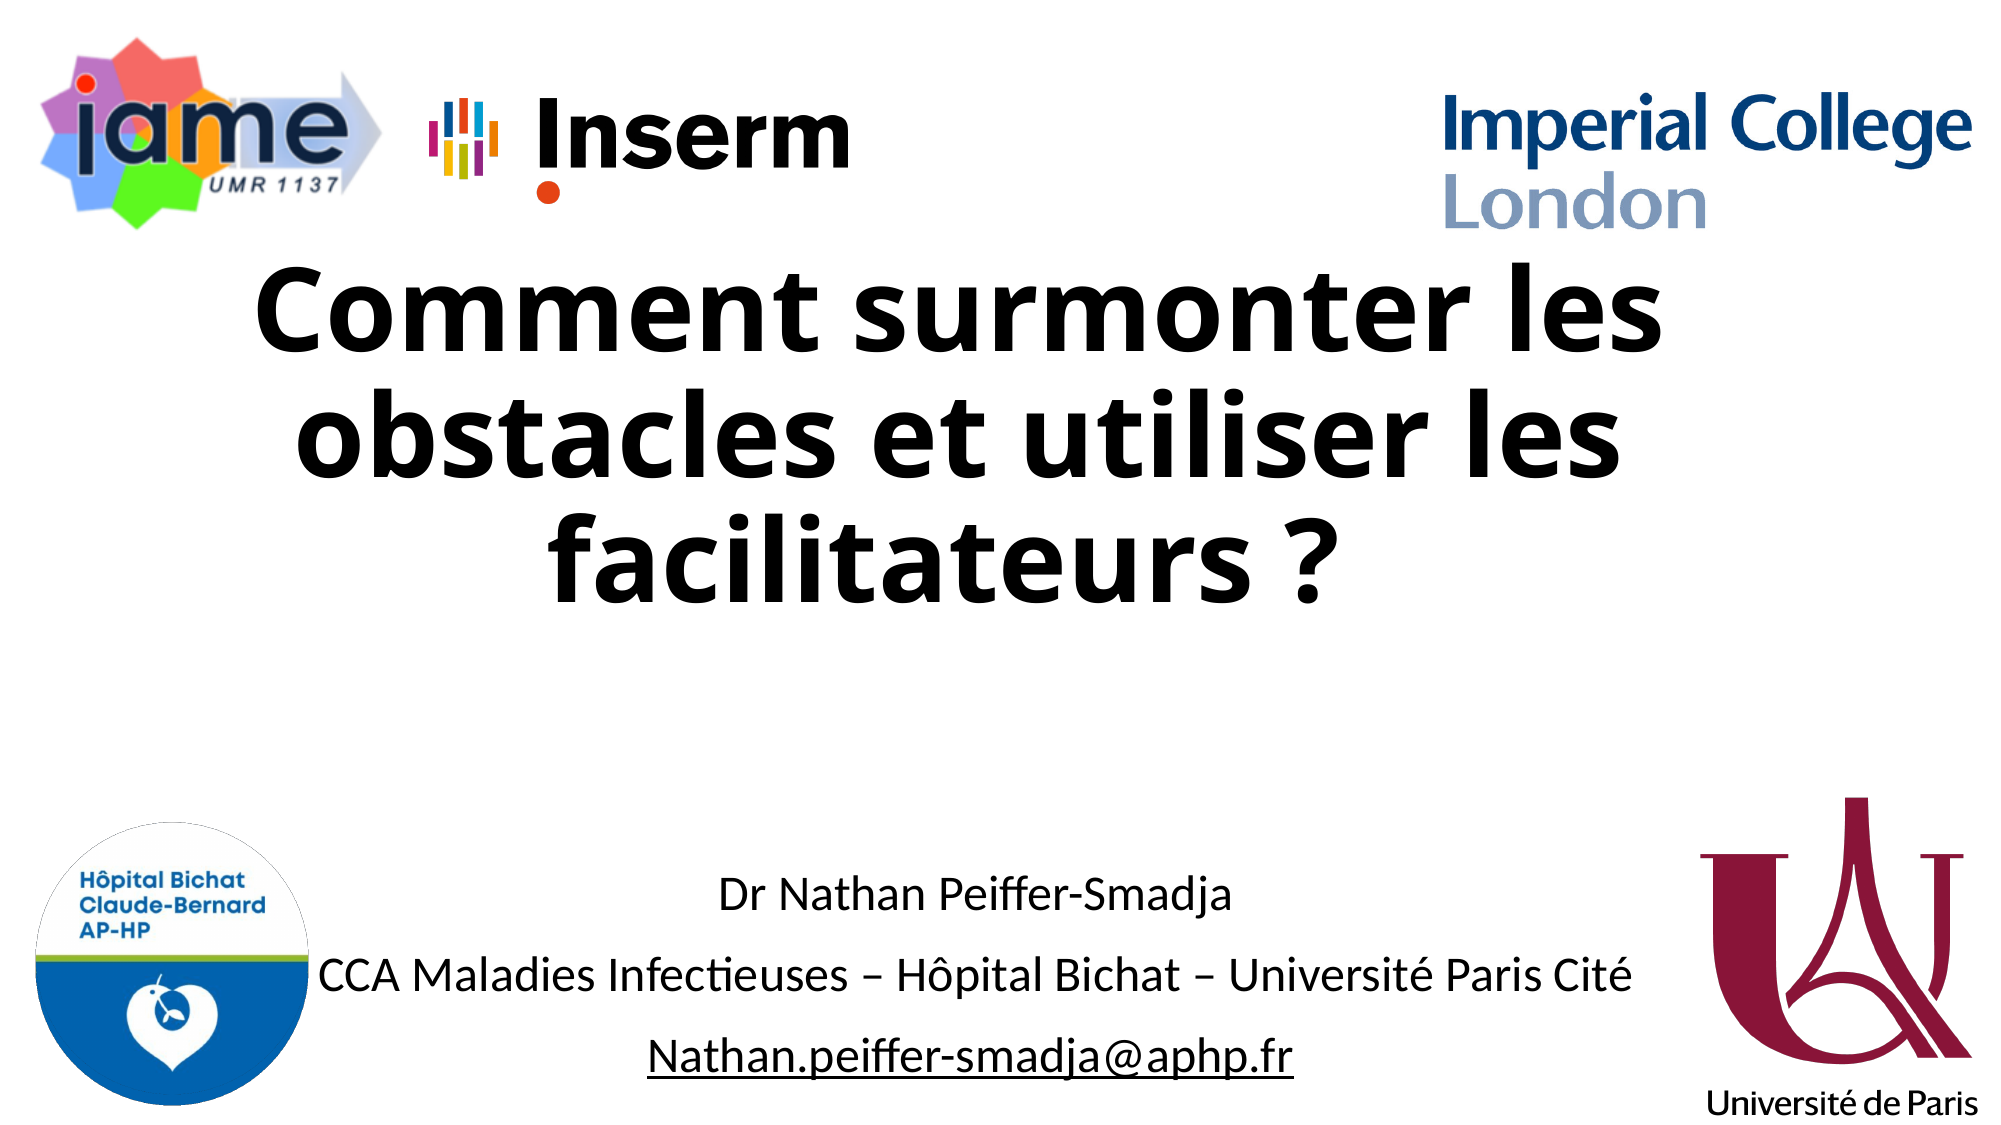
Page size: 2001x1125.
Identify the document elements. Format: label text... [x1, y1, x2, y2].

text_box Dr Nathan Peiffer-Smadja CCA Maladies Infectieuses – Hôpital Bichat – Université Paris Cité Nathan.peiffer-smadja@aphp.fr [351, 853, 1839, 1125]
picture [0, 809, 351, 1125]
picture [429, 98, 848, 204]
picture [25, 24, 393, 246]
picture [1677, 794, 2000, 1118]
text_box Comment surmonter les obstacles et utiliser les facilitateurs ? [41, 243, 1877, 636]
picture [1445, 0, 1972, 246]
